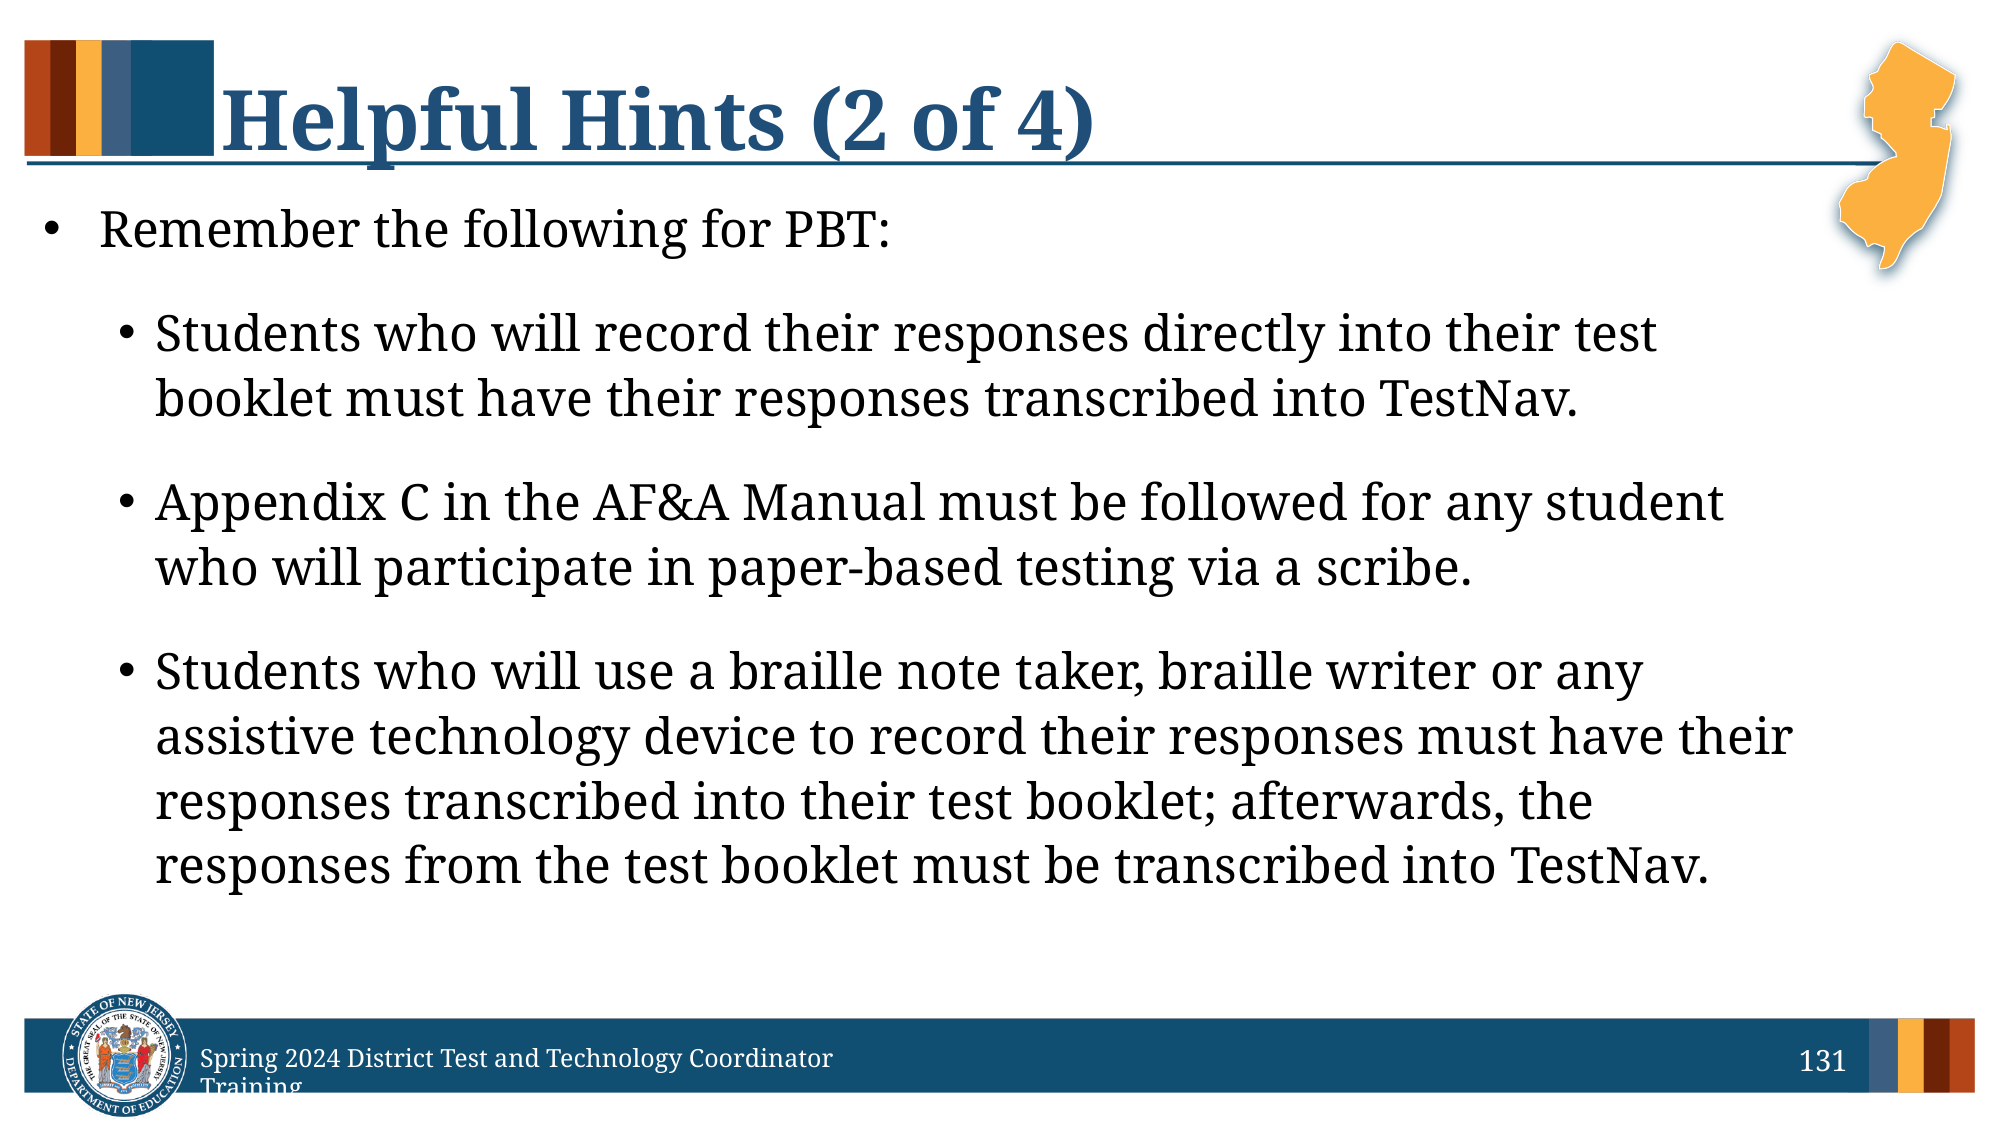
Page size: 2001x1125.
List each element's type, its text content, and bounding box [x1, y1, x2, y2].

picture [24, 26, 1976, 295]
list Remember the following for PBT: Students who will record their responses directly into their test booklet must have their responses transcribed into TestNav. Appendix C in the AF&A Manual must be followed for any student who will participate in paper-based testing via a scribe. Students who will use a braille note taker, braille writer or any assistive technology device to record their responses must have their responses transcribed into their test booklet; afterwards, the responses from the test booklet must be transcribed into TestNav. [28, 184, 1963, 989]
title Helpful Hints (2 of 4) [206, 62, 1863, 184]
text_box 131 [1412, 1034, 1863, 1095]
picture [24, 992, 1975, 1119]
